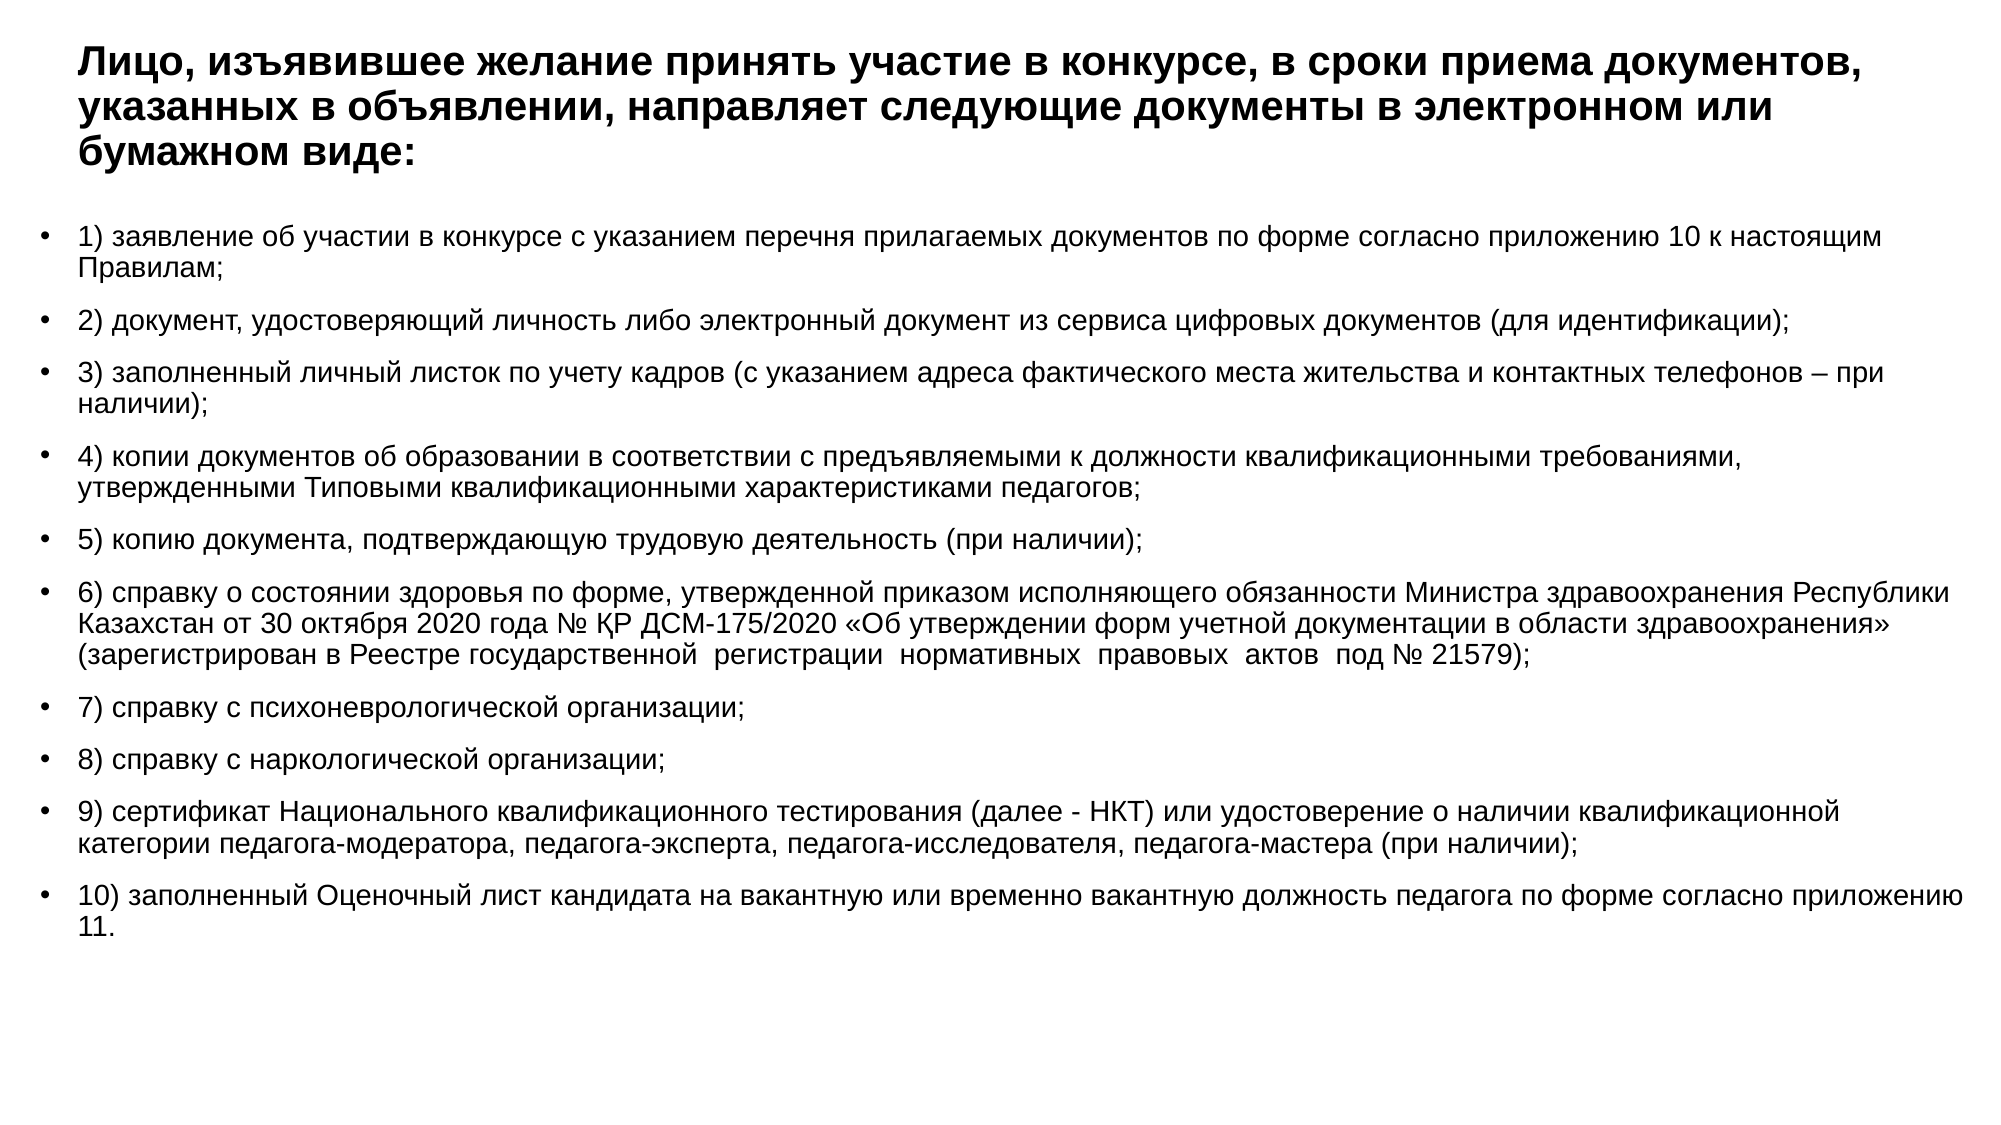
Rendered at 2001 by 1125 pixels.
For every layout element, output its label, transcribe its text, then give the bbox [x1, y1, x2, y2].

list 1) заявление об участии в конкурсе с указанием перечня прилагаемых документов по форме согласно приложению 10 к настоящим Правилам; 2) документ, удостоверяющий личность либо электронный документ из сервиса цифровых документов (для идентификации); 3) заполненный личный листок по учету кадров (с указанием адреса фактического места жительства и контактных телефонов – при наличии); 4) копии документов об образовании в соответствии с предъявляемыми к должности квалификационными требованиями, утвержденными Типовыми квалификационными характеристиками педагогов; 5) копию документа, подтверждающую трудовую деятельность (при наличии); 6) справку о состоянии здоровья по форме, утвержденной приказом исполняющего обязанности Министра здравоохранения Республики Казахстан от 30 октября 2020 года № ҚР ДСМ-175/2020 «Об утверждении форм учетной документации в области здравоохранения» (зарегистрирован в Реестре государственной регистрации нормативных правовых актов под № 21579); 7) справку с психоневрологической организации; 8) справку с наркологической организации; 9) сертификат Национального квалификационного тестирования (далее - НКТ) или удостоверение о наличии квалификационной категории педагога-модератора, педагога-эксперта, педагога-исследователя, педагога-мастера (при наличии); 10) заполненный Оценочный лист кандидата на вакантную или временно вакантную должность педагога по форме согласно приложению 11. [25, 213, 1985, 1111]
title Лицо, изъявившее желание принять участие в конкурсе, в сроки приема документов, указанных в объявлении, направляет следующие документы в электронном или бумажном виде: [62, 25, 1938, 189]
